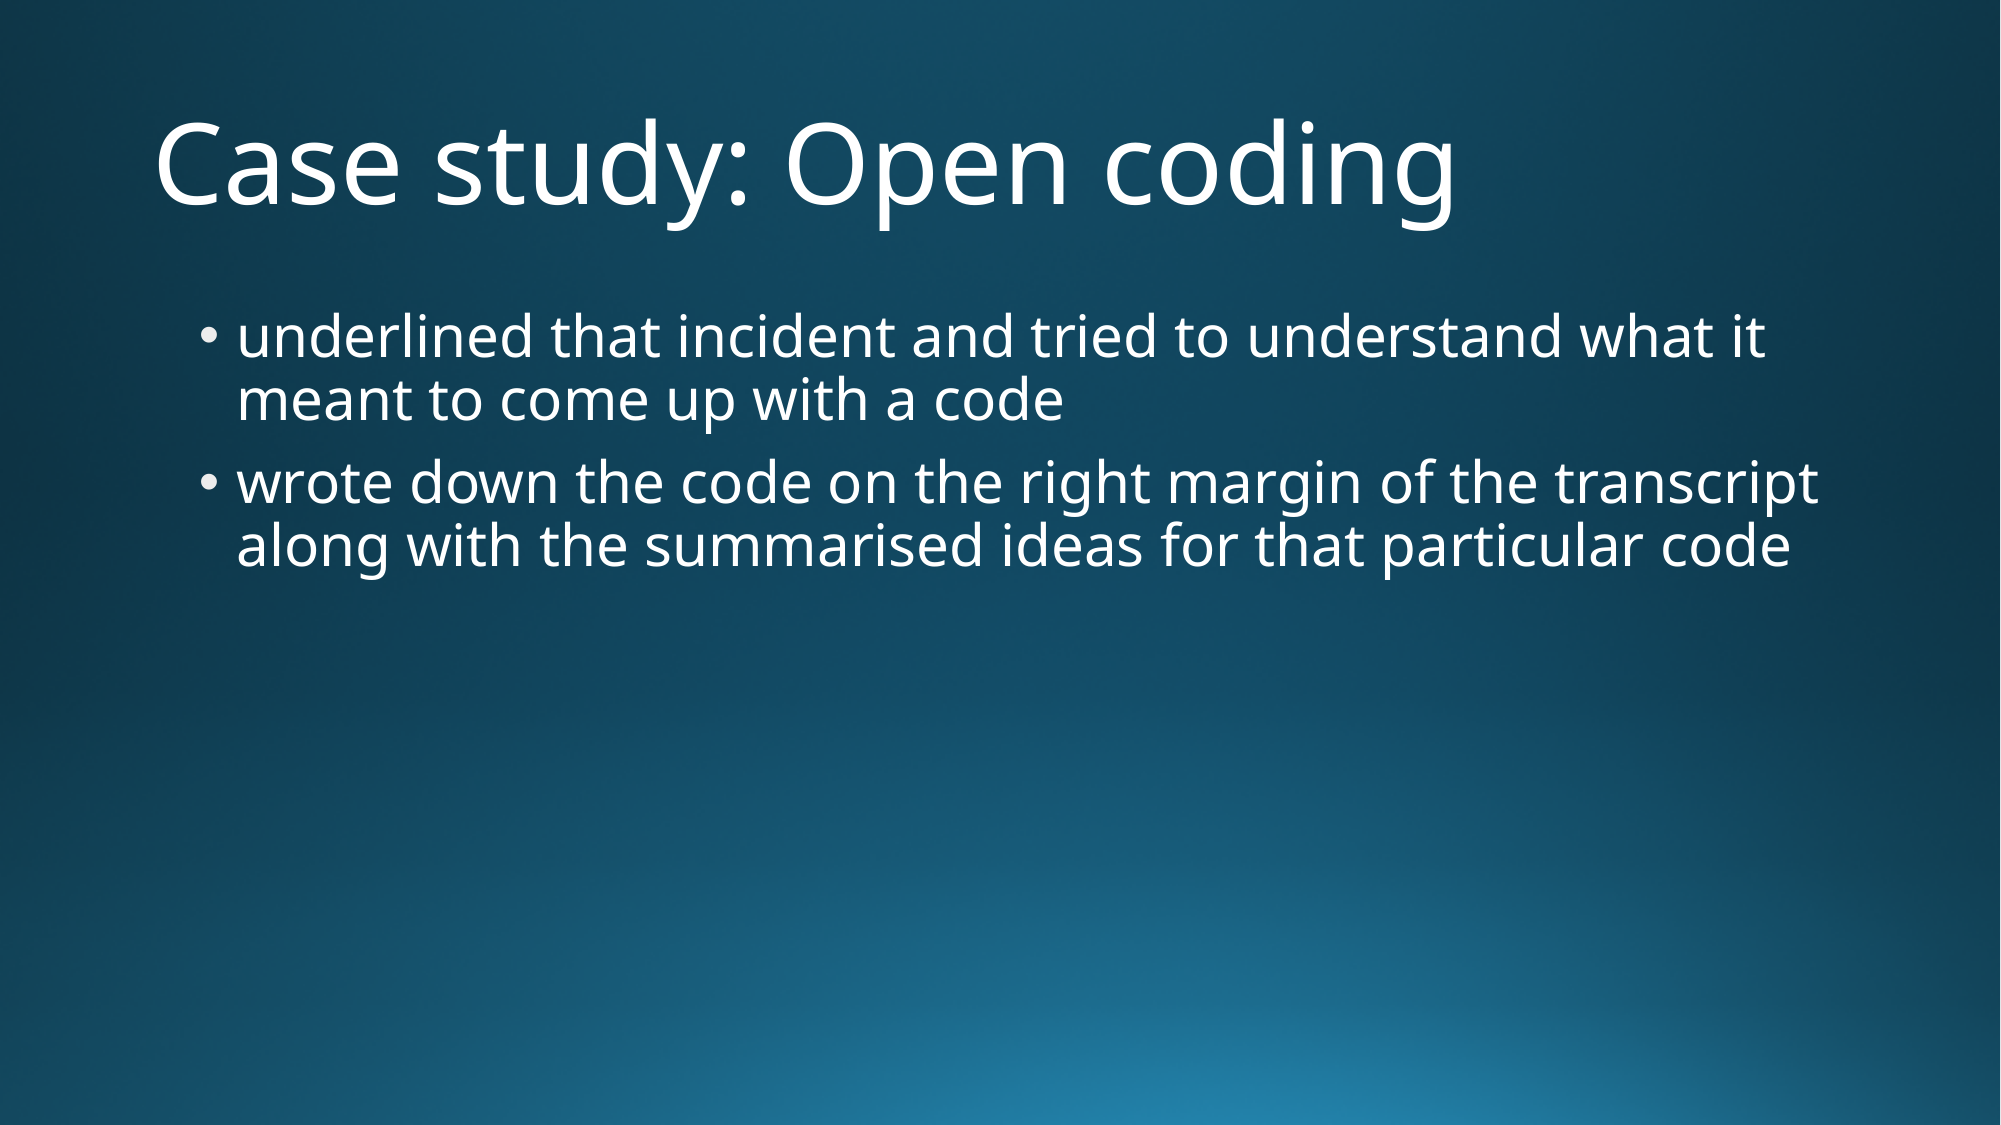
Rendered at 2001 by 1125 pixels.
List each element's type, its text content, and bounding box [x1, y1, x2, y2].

title Case study: Open coding [137, 59, 1863, 278]
picture [0, 0, 2001, 1125]
list underlined that incident and tried to understand what it meant to come up with a code wrote down the code on the right margin of the transcript along with the summarised ideas for that particular code [183, 299, 1863, 1014]
